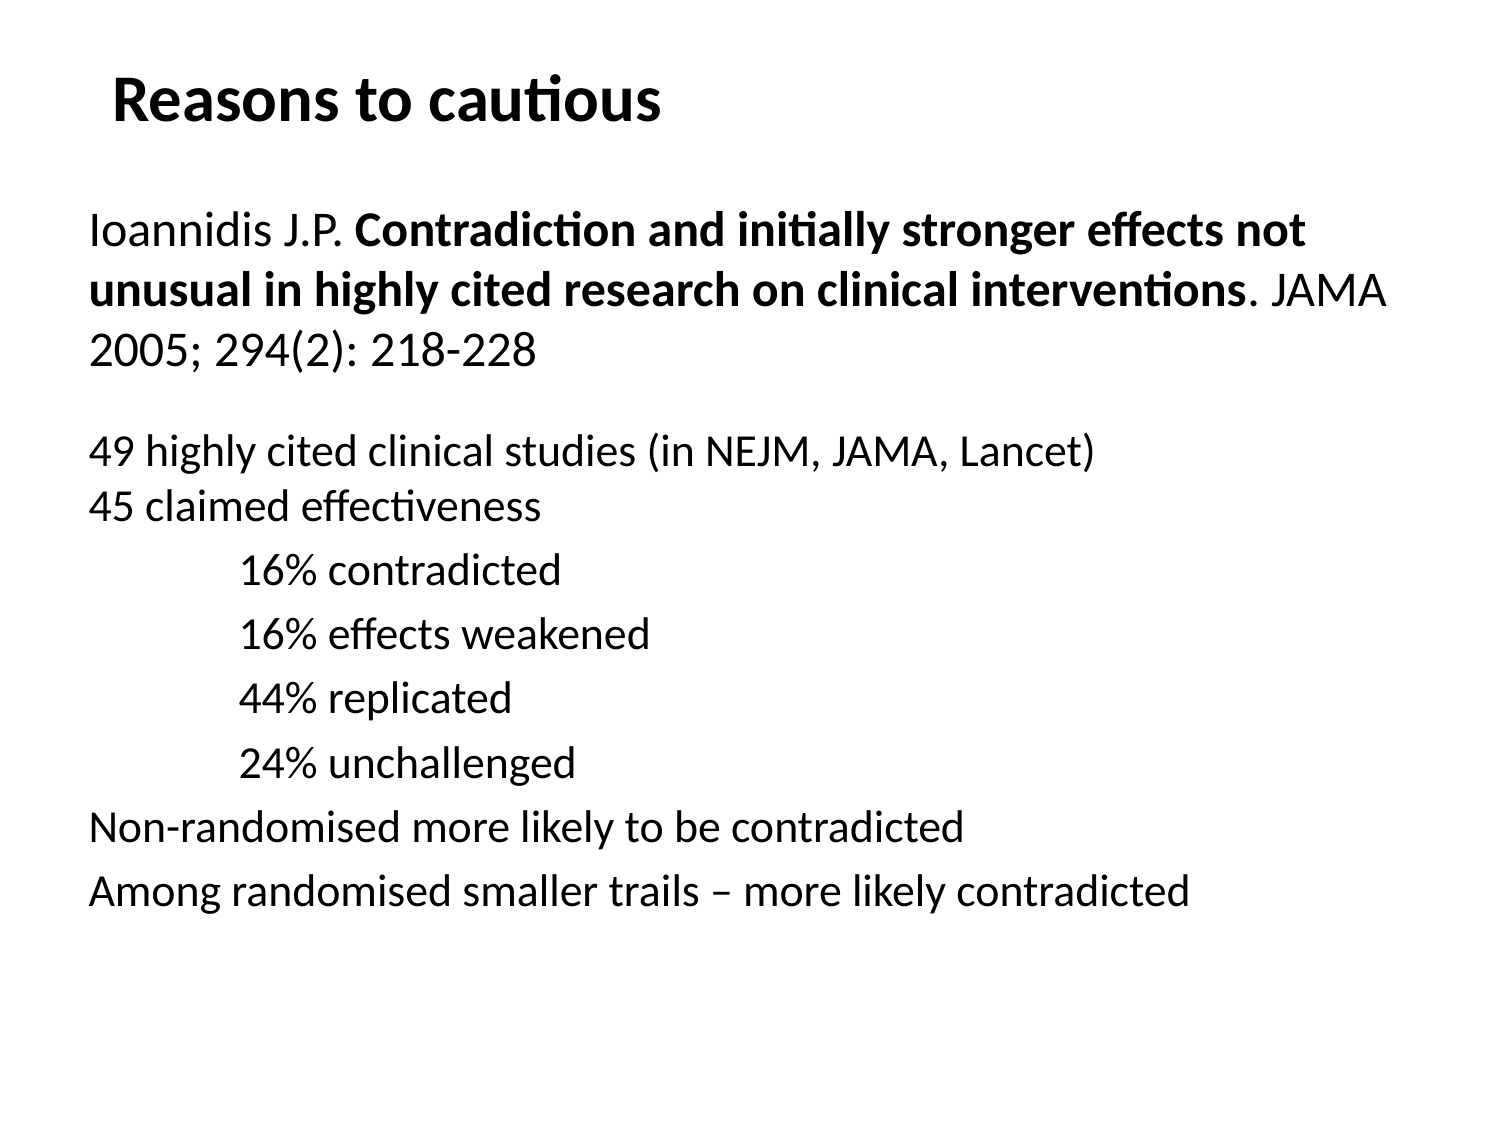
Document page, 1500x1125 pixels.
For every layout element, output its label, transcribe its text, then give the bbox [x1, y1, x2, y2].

list Ioannidis J.P. Contradiction and initially stronger effects not unusual in highly cited research on clinical interventions. JAMA 2005; 294(2): 218-228 49 highly cited clinical studies (in NEJM, JAMA, Lancet) 45 claimed effectiveness 16% contradicted 16% effects weakened 44% replicated 24% unchallenged Non-randomised more likely to be contradicted Among randomised smaller trails – more likely contradicted [88, 196, 1436, 1012]
title Reasons to cautious [111, 54, 1388, 196]
